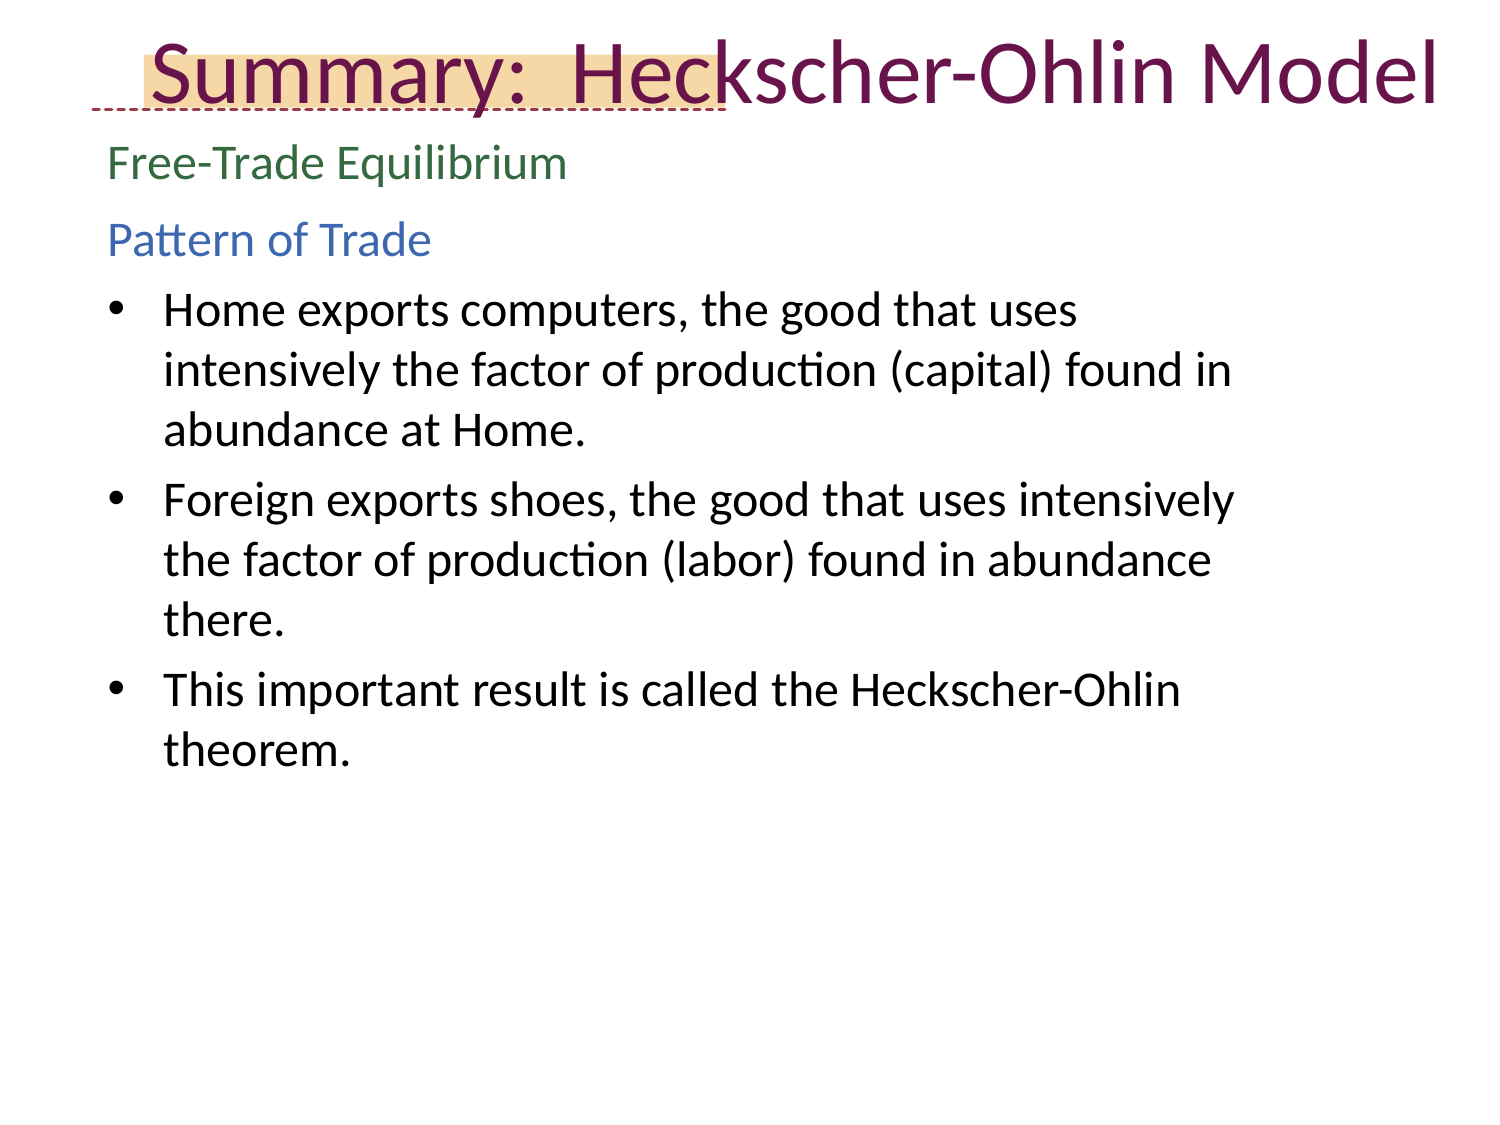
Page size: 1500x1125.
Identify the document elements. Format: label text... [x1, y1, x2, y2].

title Summary: Heckscher-Ohlin Model [92, 0, 1500, 135]
text_box Pattern of Trade Home exports computers, the good that uses intensively the factor of production (capital) found in abundance at Home. Foreign exports shoes, the good that uses intensively the factor of production (labor) found in abundance there. This important result is called the Heckscher-Ohlin theorem. [92, 199, 1319, 785]
text_box Free-Trade Equilibrium [92, 135, 1352, 198]
